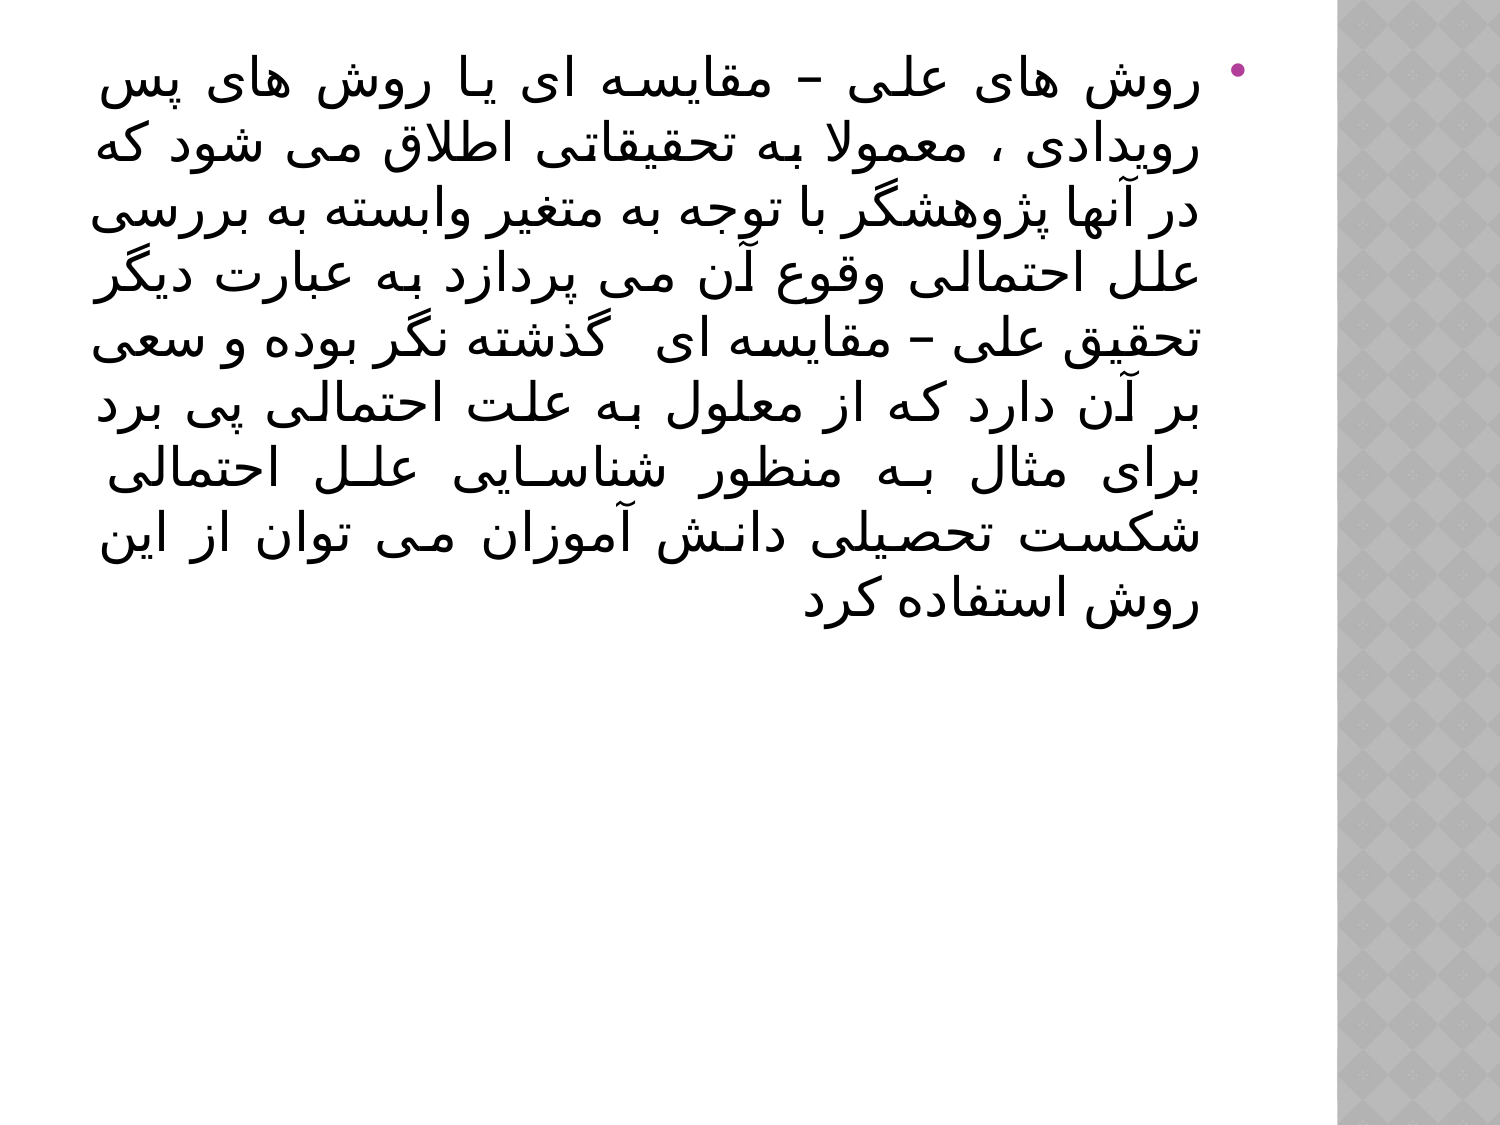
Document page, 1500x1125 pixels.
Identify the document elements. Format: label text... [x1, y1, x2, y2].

list روش های علی – مقایسه ای یا روش های پس رویدادی ، معمولا به تحقیقاتی اطلاق می شود که در آنها پژوهشگر با توجه به متغیر وابسته به بررسی علل احتمالی وقوع آن می پردازد به عبارت دیگر تحقیق علی – مقایسه ای گذشته نگر بوده و سعی بر آن دارد که از معلول به علت احتمالی پی برد برای مثال به منظور شناسایی علل احتمالی شکست تحصیلی دانش آموزان می توان از این روش استفاده کرد [75, 35, 1263, 1059]
